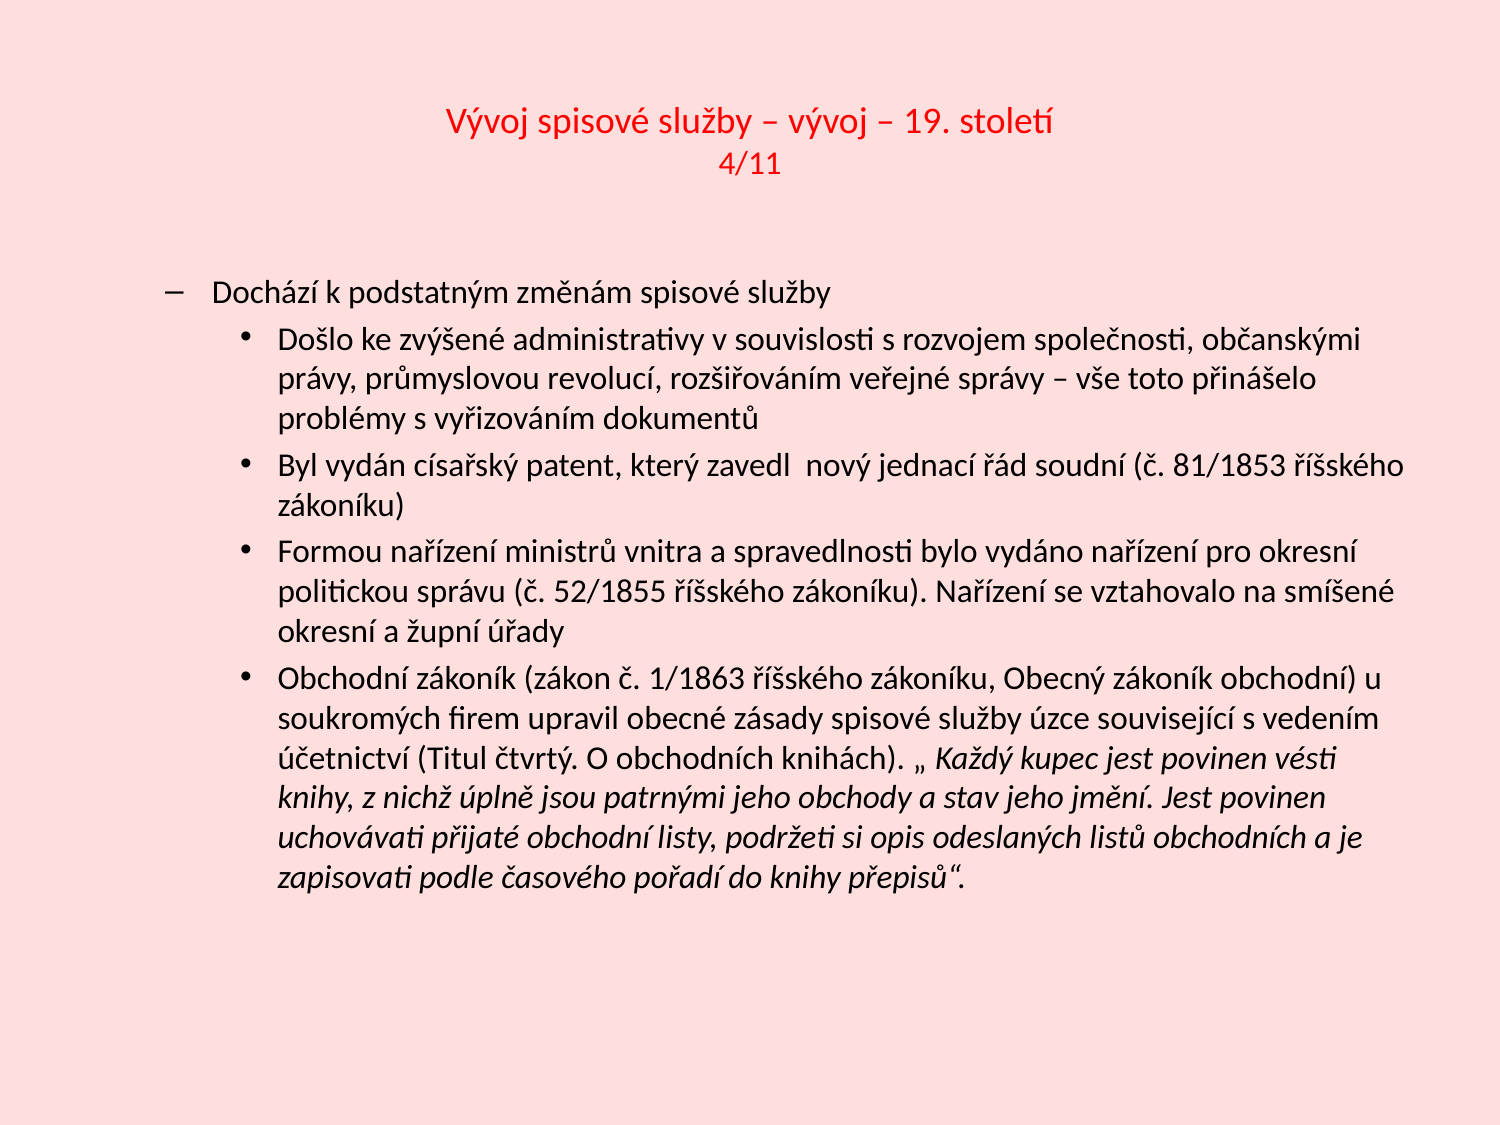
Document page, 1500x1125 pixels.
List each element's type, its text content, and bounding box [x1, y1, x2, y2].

title Vývoj spisové služby – vývoj – 19. století 4/11 [75, 45, 1425, 233]
list Dochází k podstatným změnám spisové služby Došlo ke zvýšené administrativy v souvislosti s rozvojem společnosti, občanskými právy, průmyslovou revolucí, rozšiřováním veřejné správy – vše toto přinášelo problémy s vyřizováním dokumentů Byl vydán císařský patent, který zavedl nový jednací řád soudní (č. 81/1853 říšského zákoníku) Formou nařízení ministrů vnitra a spravedlnosti bylo vydáno nařízení pro okresní politickou správu (č. 52/1855 říšského zákoníku). Nařízení se vztahovalo na smíšené okresní a župní úřady Obchodní zákoník (zákon č. 1/1863 říšského zákoníku, Obecný zákoník obchodní) u soukromých firem upravil obecné zásady spisové služby úzce související s vedením účetnictví (Titul čtvrtý. O obchodních knihách). „ Každý kupec jest povinen vésti knihy, z nichž úplně jsou patrnými jeho obchody a stav jeho jmění. Jest povinen uchovávati přijaté obchodní listy, podržeti si opis odeslaných listů obchodních a je zapisovati podle časového pořadí do knihy přepisů“. [75, 262, 1425, 1005]
